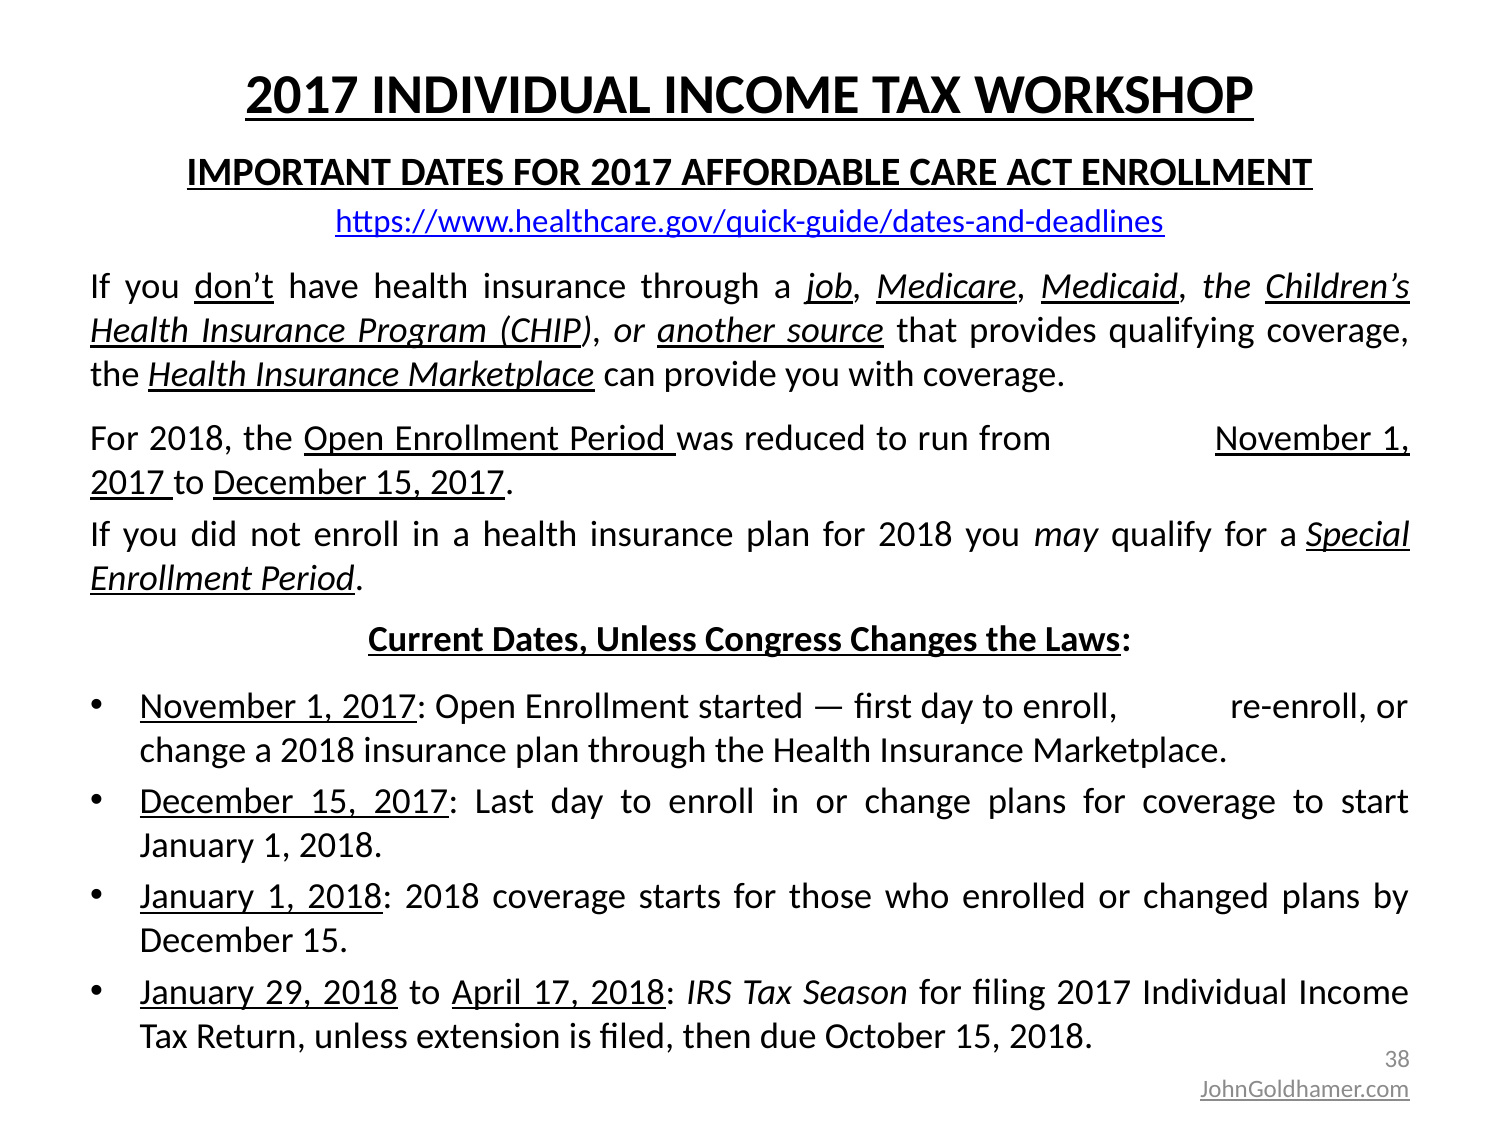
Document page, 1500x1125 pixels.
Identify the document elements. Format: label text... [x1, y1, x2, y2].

slide_number 38 JohnGoldhamer.com [1074, 1042, 1425, 1103]
list IMPORTANT DATES FOR 2017 AFFORDABLE CARE ACT ENROLLMENT https://www.healthcare.gov/quick-guide/dates-and-deadlines If you don’t have health insurance through a job, Medicare, Medicaid, the Children’s Health Insurance Program (CHIP), or another source that provides qualifying coverage, the Health Insurance Marketplace can provide you with coverage. For 2018, the Open Enrollment Period was reduced to run from November 1, 2017 to December 15, 2017. If you did not enroll in a health insurance plan for 2018 you may qualify for a Special Enrollment Period. Current Dates, Unless Congress Changes the Laws: November 1, 2017: Open Enrollment started — first day to enroll, re-enroll, or change a 2018 insurance plan through the Health Insurance Marketplace. December 15, 2017: Last day to enroll in or change plans for coverage to start January 1, 2018. January 1, 2018: 2018 coverage starts for those who enrolled or changed plans by December 15. January 29, 2018 to April 17, 2018: IRS Tax Season for filing 2017 Individual Income Tax Return, unless extension is filed, then due October 15, 2018. [75, 137, 1425, 1125]
title 2017 INDIVIDUAL INCOME TAX WORKSHOP [75, 37, 1425, 137]
